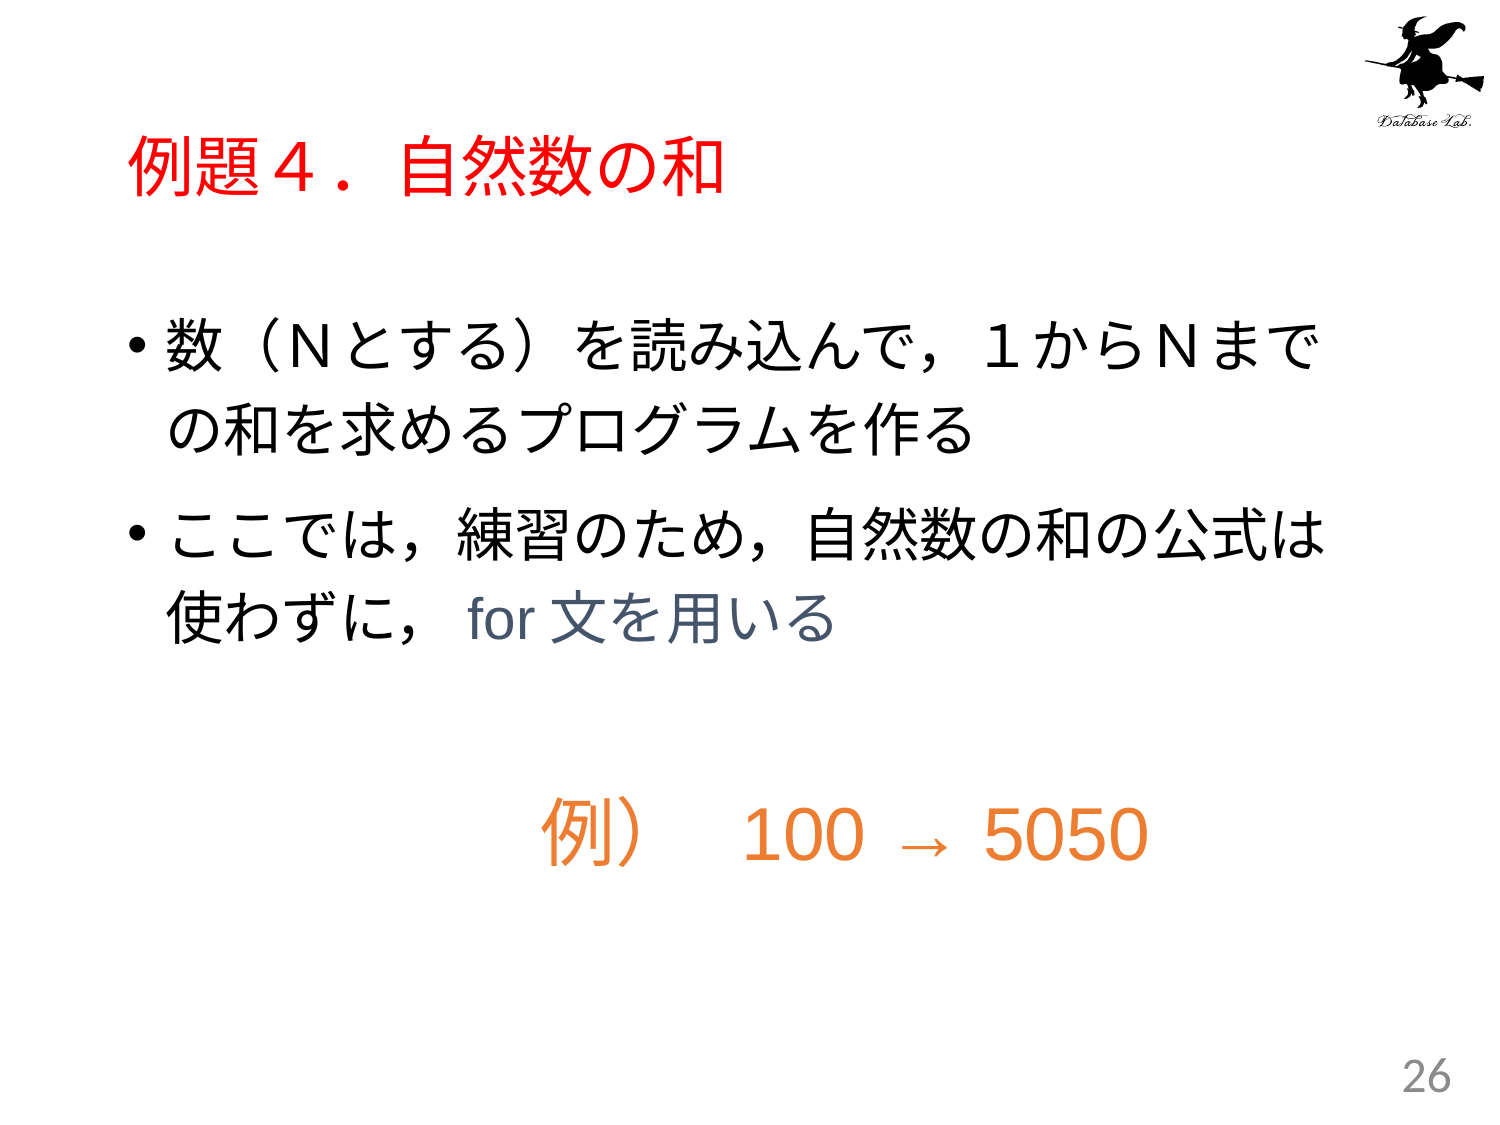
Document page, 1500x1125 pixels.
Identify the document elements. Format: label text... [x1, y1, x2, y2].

list 数（Ｎとする）を読み込んで，１からＮまでの和を求めるプログラムを作る ここでは，練習のため，自然数の和の公式は使わずに，for文を用いる 例） 100 → 5050 [112, 287, 1388, 963]
picture [1362, 14, 1486, 130]
title 例題４．自然数の和 [112, 76, 1388, 264]
slide_number 26 [1129, 1042, 1467, 1103]
